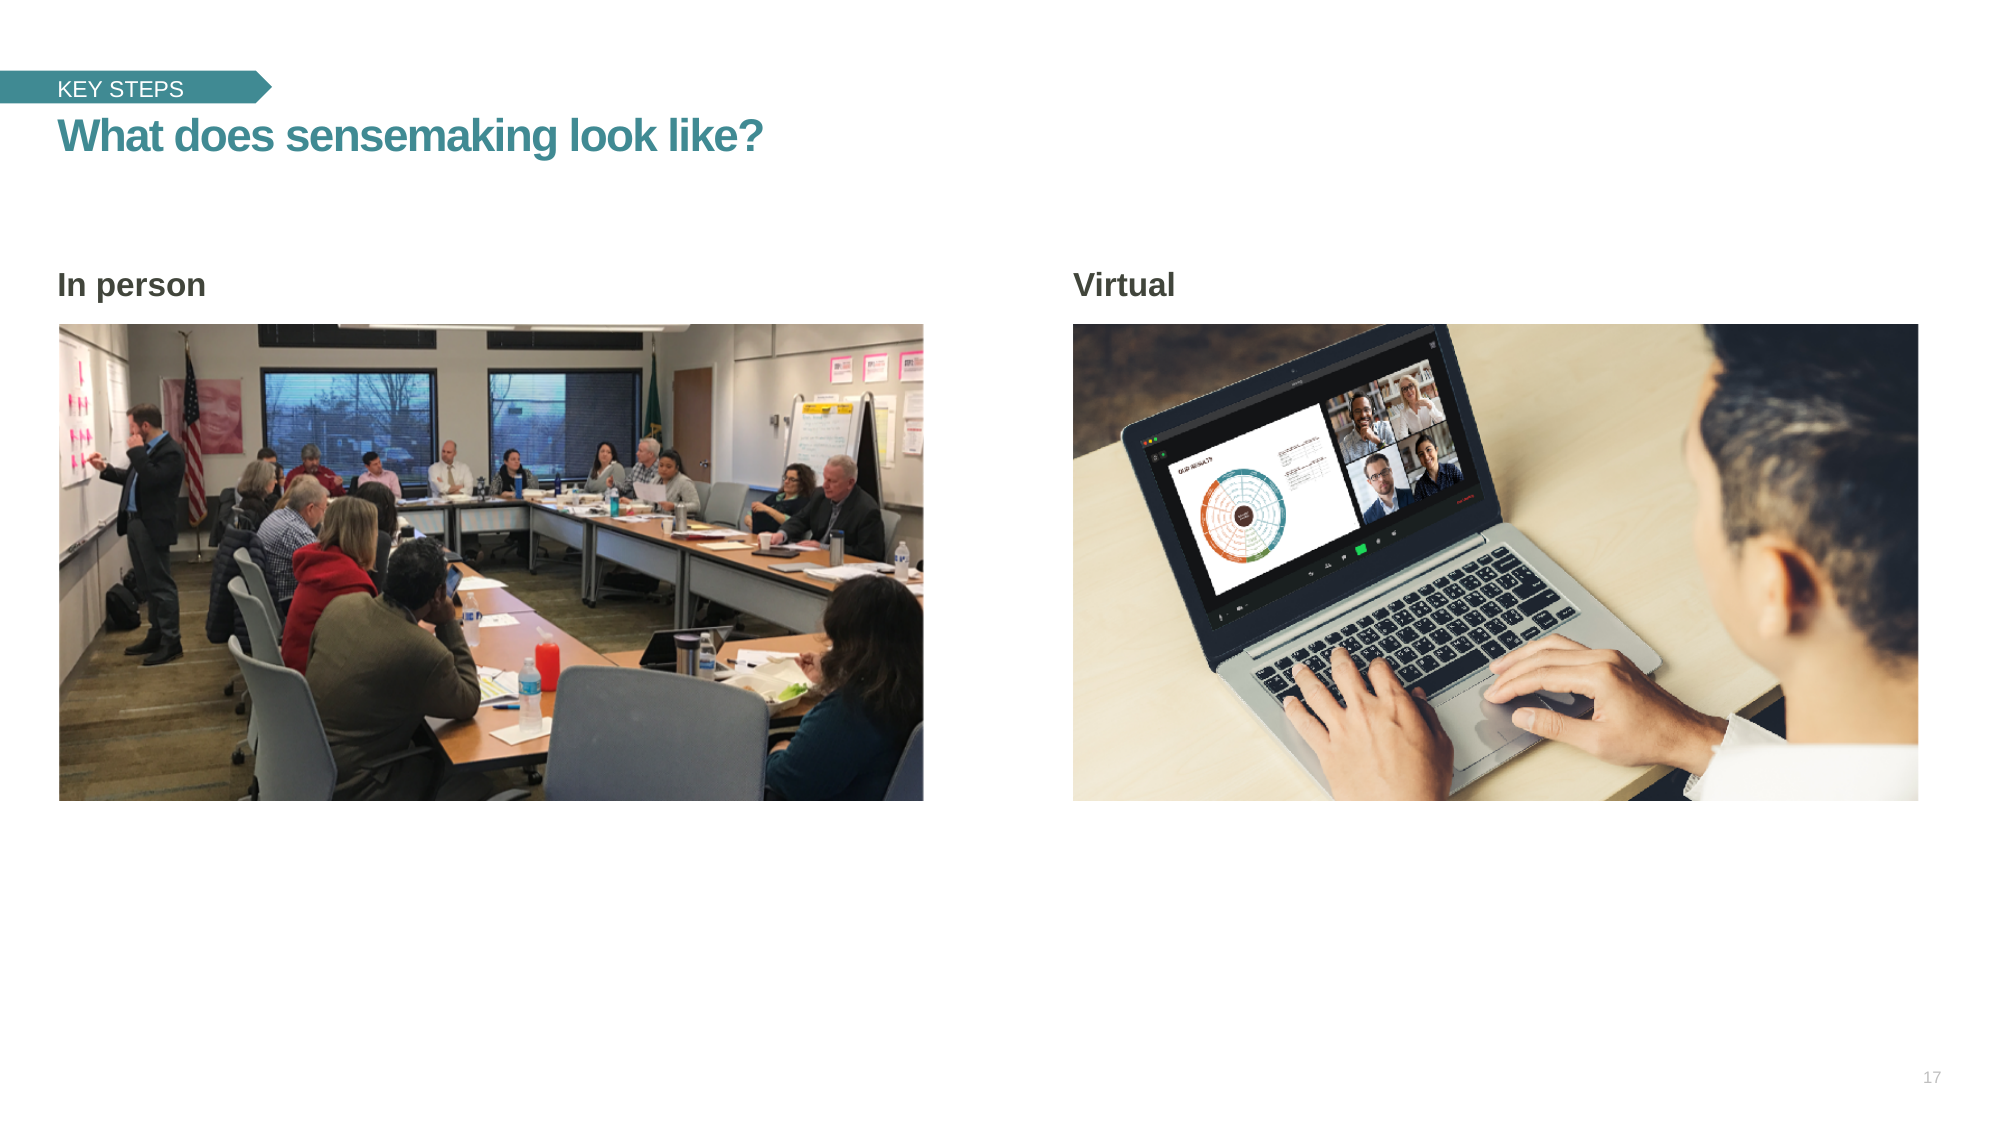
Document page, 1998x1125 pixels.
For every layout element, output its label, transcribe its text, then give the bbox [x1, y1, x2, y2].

list In person [56, 262, 925, 311]
picture [1072, 324, 1919, 801]
list Virtual [1072, 262, 1941, 311]
slide_number 17 [1920, 1066, 1943, 1088]
picture [59, 324, 925, 801]
list KEY STEPS [56, 68, 925, 103]
list What does sensemaking look like? [56, 105, 1943, 153]
